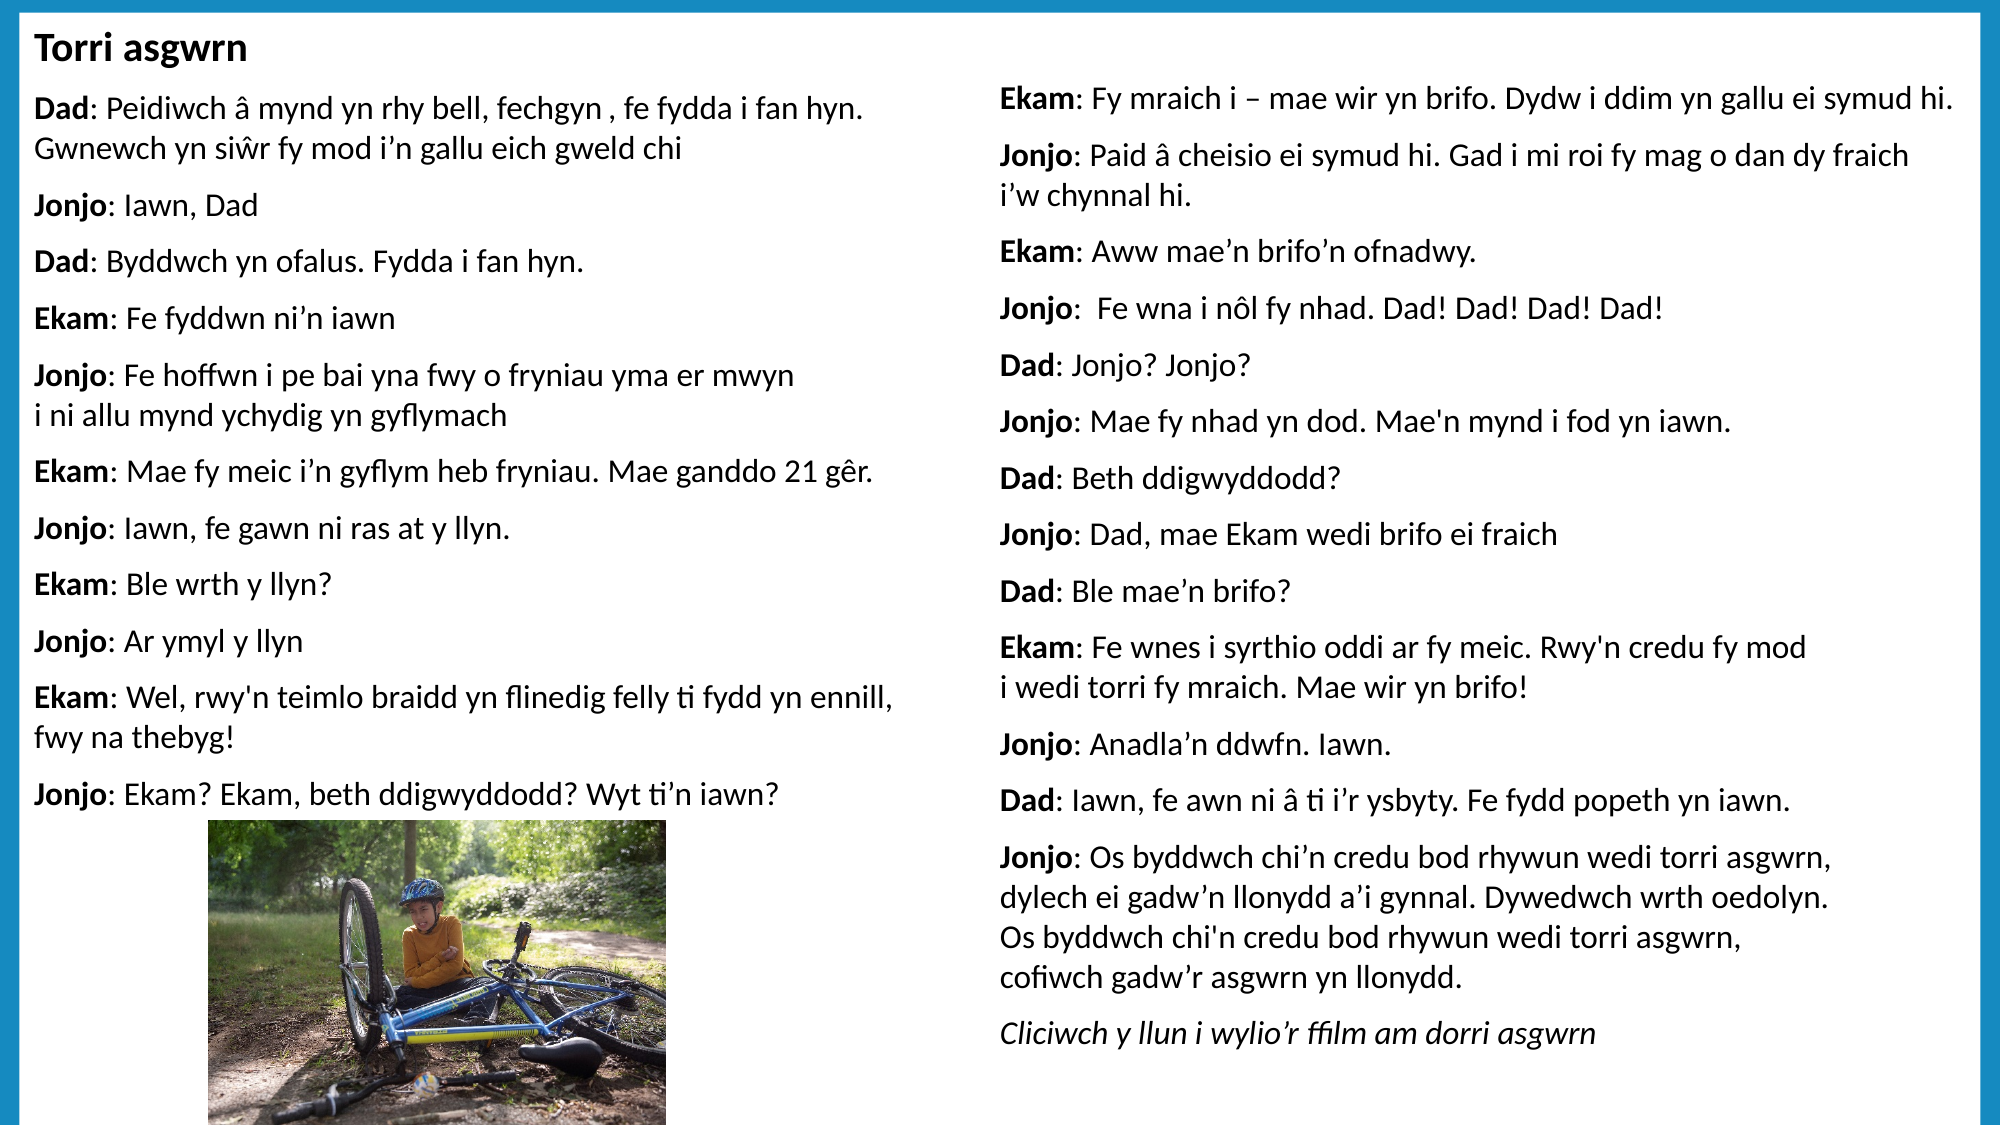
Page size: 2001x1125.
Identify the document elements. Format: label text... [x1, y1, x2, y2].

text_box Torri asgwrn Dad: Peidiwch â mynd yn rhy bell, fechgyn , fe fydda i fan hyn. Gwnewch yn siŵr fy mod i’n gallu eich gweld chi Jonjo: Iawn, Dad Dad: Byddwch yn ofalus. Fydda i fan hyn. Ekam: Fe fyddwn ni’n iawn Jonjo: Fe hoffwn i pe bai yna fwy o fryniau yma er mwyn i ni allu mynd ychydig yn gyflymach Ekam: Mae fy meic i’n gyflym heb fryniau. Mae ganddo 21 gêr. Jonjo: Iawn, fe gawn ni ras at y llyn. Ekam: Ble wrth y llyn? Jonjo: Ar ymyl y llyn Ekam: Wel, rwy'n teimlo braidd yn flinedig felly ti fydd yn ennill, fwy na thebyg! Jonjo: Ekam? Ekam, beth ddigwyddodd? Wyt ti’n iawn? Ekam: Fy mraich i – mae wir yn brifo. Dydw i ddim yn gallu ei symud hi. Jonjo: Paid â cheisio ei symud hi. Gad i mi roi fy mag o dan dy fraich i’w chynnal hi. Ekam: Aww mae’n brifo’n ofnadwy. Jonjo: Fe wna i nôl fy nhad. Dad! Dad! Dad! Dad! Dad: Jonjo? Jonjo? Jonjo: Mae fy nhad yn dod. Mae'n mynd i fod yn iawn. Dad: Beth ddigwyddodd? Jonjo: Dad, mae Ekam wedi brifo ei fraich Dad: Ble mae’n brifo? Ekam: Fe wnes i syrthio oddi ar fy meic. Rwy'n credu fy mod i wedi torri fy mraich. Mae wir yn brifo! Jonjo: Anadla’n ddwfn. Iawn. Dad: Iawn, fe awn ni â ti i’r ysbyty. Fe fydd popeth yn iawn. Jonjo: Os byddwch chi’n credu bod rhywun wedi torri asgwrn, dylech ei gadw’n llonydd a’i gynnal. Dywedwch wrth oedolyn. Os byddwch chi'n credu bod rhywun wedi torri asgwrn, cofiwch gadw’r asgwrn yn llonydd. Cliciwch y llun i wylio’r ffilm am dorri asgwrn [19, 12, 1981, 1125]
picture [208, 820, 666, 1125]
